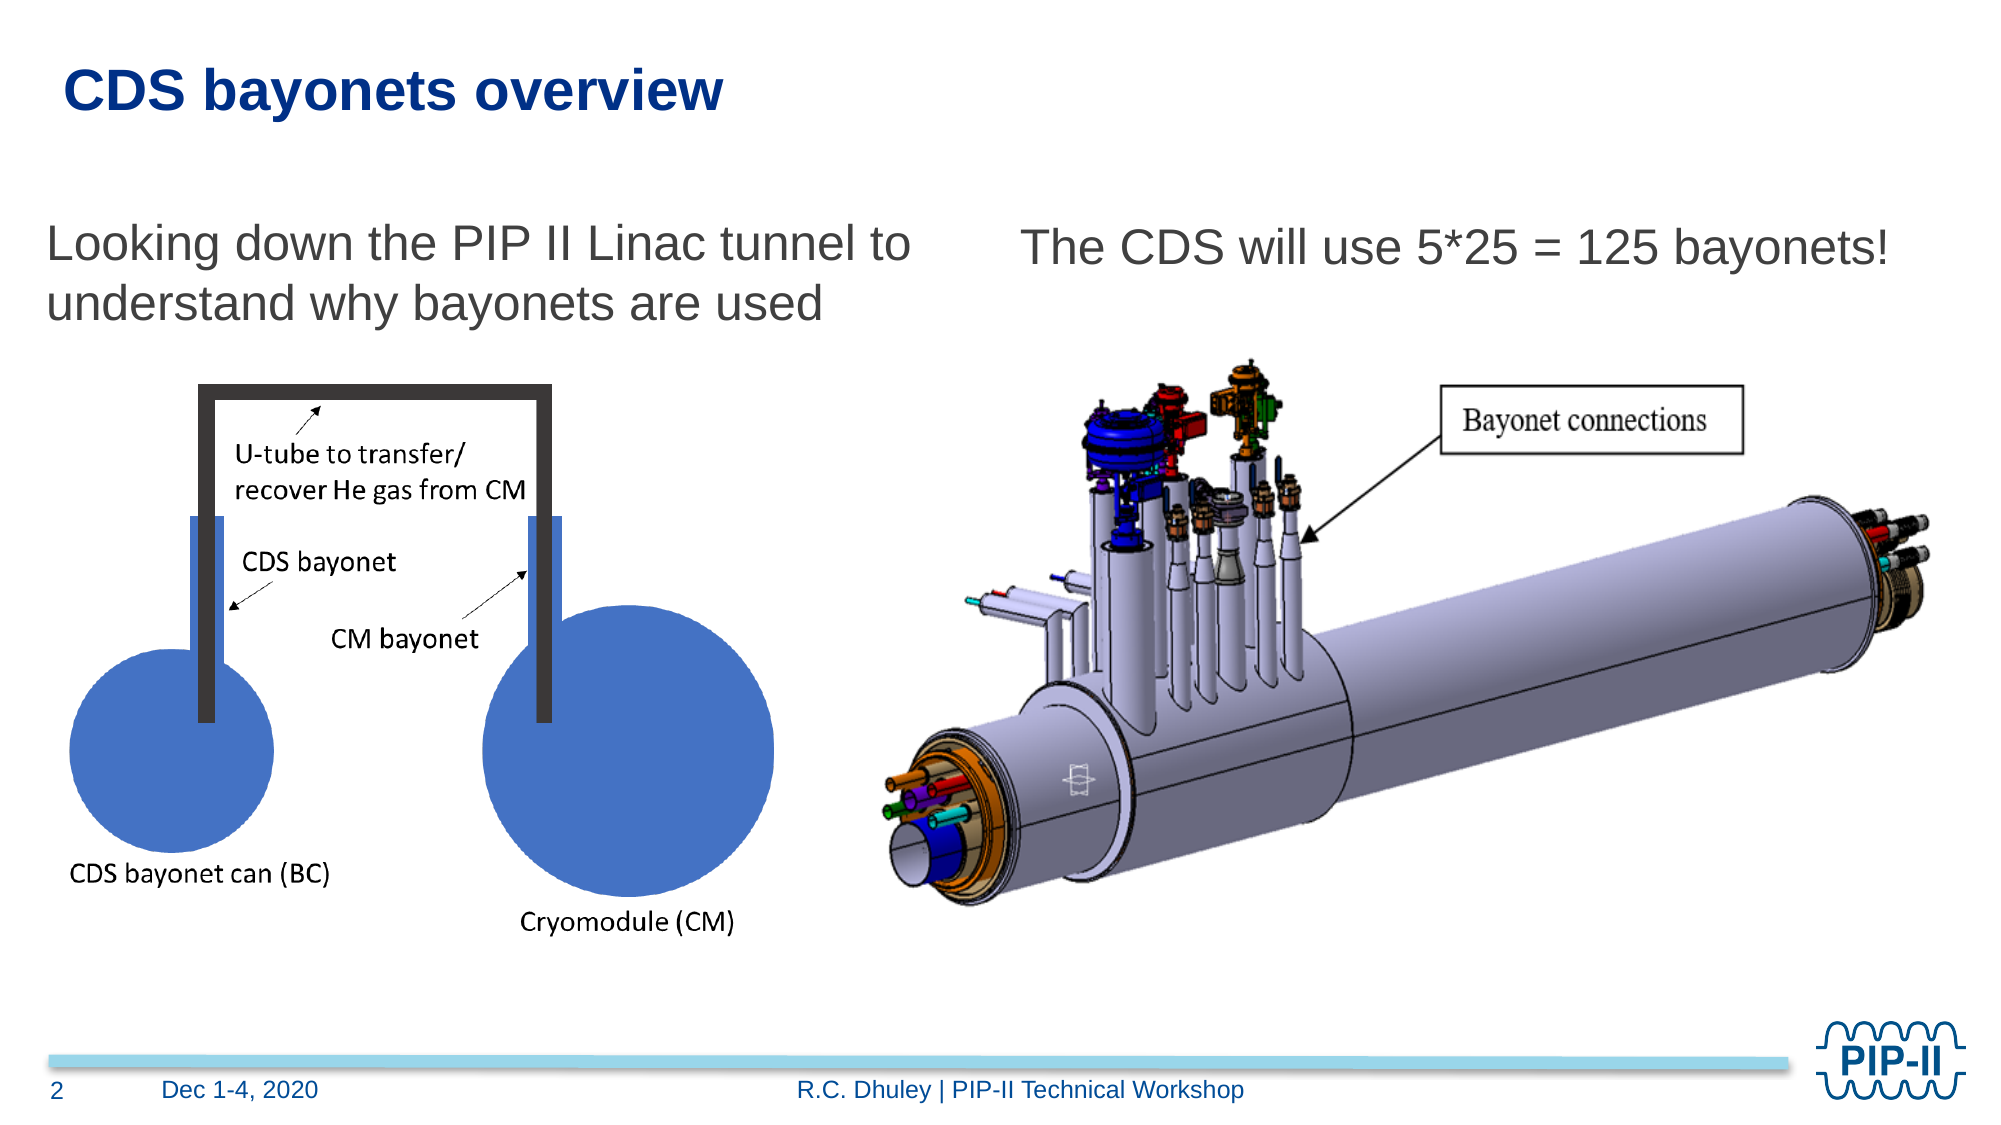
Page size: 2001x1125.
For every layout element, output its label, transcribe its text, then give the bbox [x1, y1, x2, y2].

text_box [876, 206, 1951, 924]
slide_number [161, 1073, 336, 1114]
picture [1816, 1021, 1966, 1100]
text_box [26, 202, 947, 958]
footer R.C. Dhuley | PIP-II Technical Workshop [336, 1073, 1706, 1114]
slide_number 2 [50, 1074, 141, 1114]
text_box CDS bayonets overview [64, 51, 966, 122]
